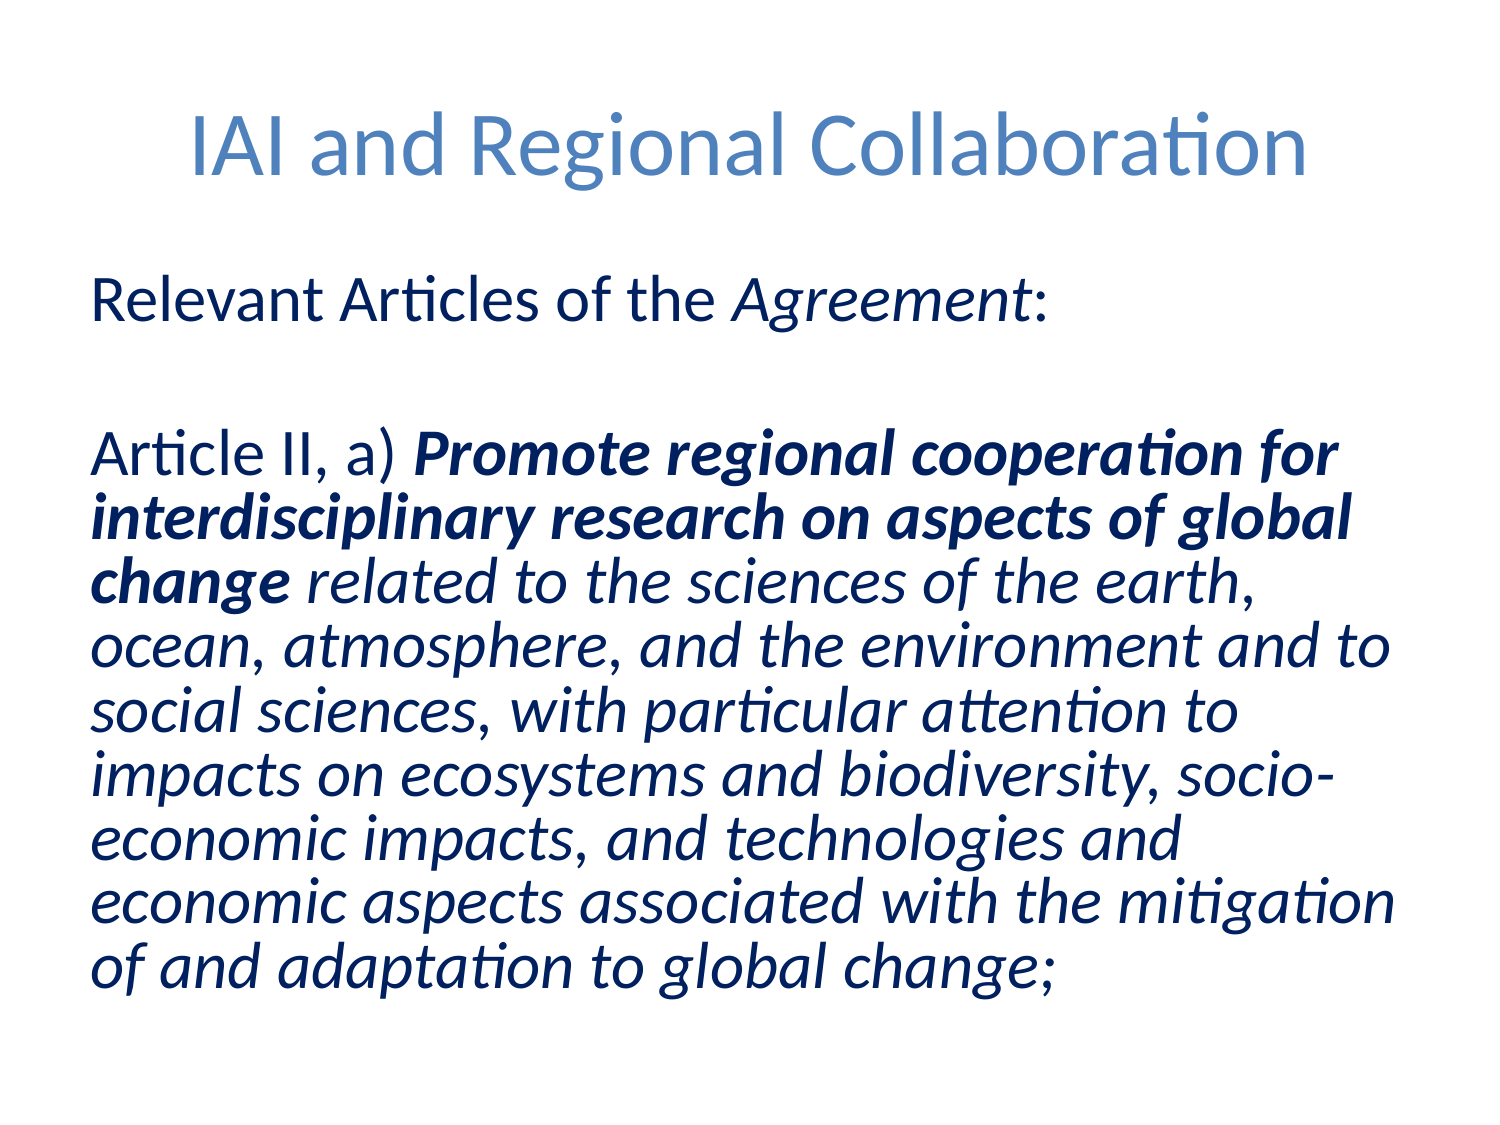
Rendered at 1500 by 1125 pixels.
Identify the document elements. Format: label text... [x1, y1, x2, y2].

title IAI and Regional Collaboration [75, 45, 1425, 233]
list Relevant Articles of the Agreement: Article II, a) Promote regional cooperation for interdisciplinary research on aspects of global change related to the sciences of the earth, ocean, atmosphere, and the environment and to social sciences, with particular attention to impacts on ecosystems and biodiversity, socio-economic impacts, and technologies and economic aspects associated with the mitigation of and adaptation to global change; [75, 262, 1436, 1094]
